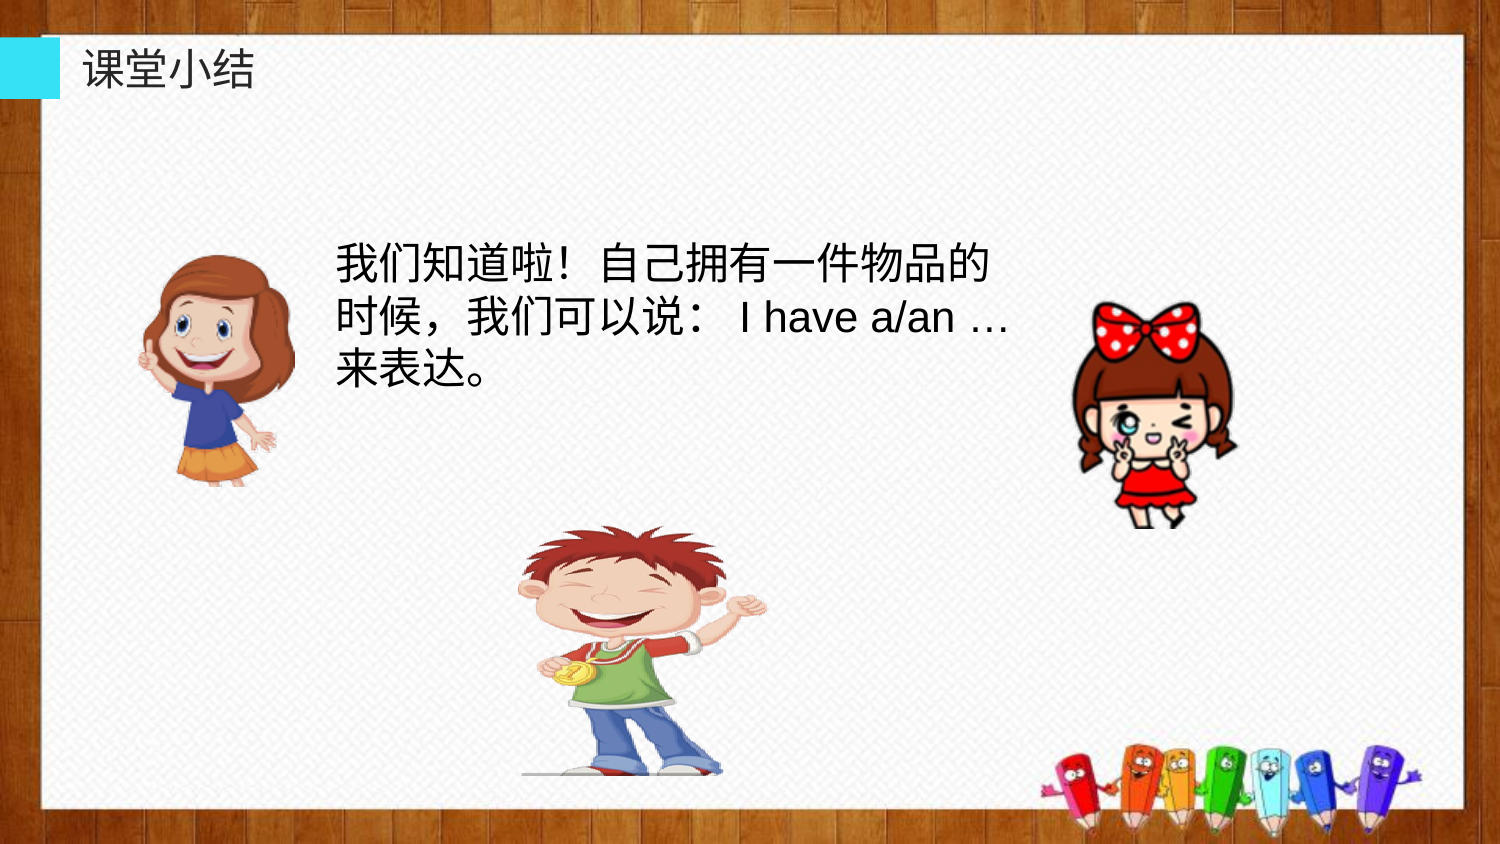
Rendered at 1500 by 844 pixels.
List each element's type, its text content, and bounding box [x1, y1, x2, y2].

text_box 我们知道啦！自己拥有一件物品的时候，我们可以说：I have a/an …来表达。 [323, 230, 1045, 399]
text_box 课堂小结 [69, 35, 298, 100]
text_box [0, 36, 61, 100]
picture [0, 0, 1500, 844]
